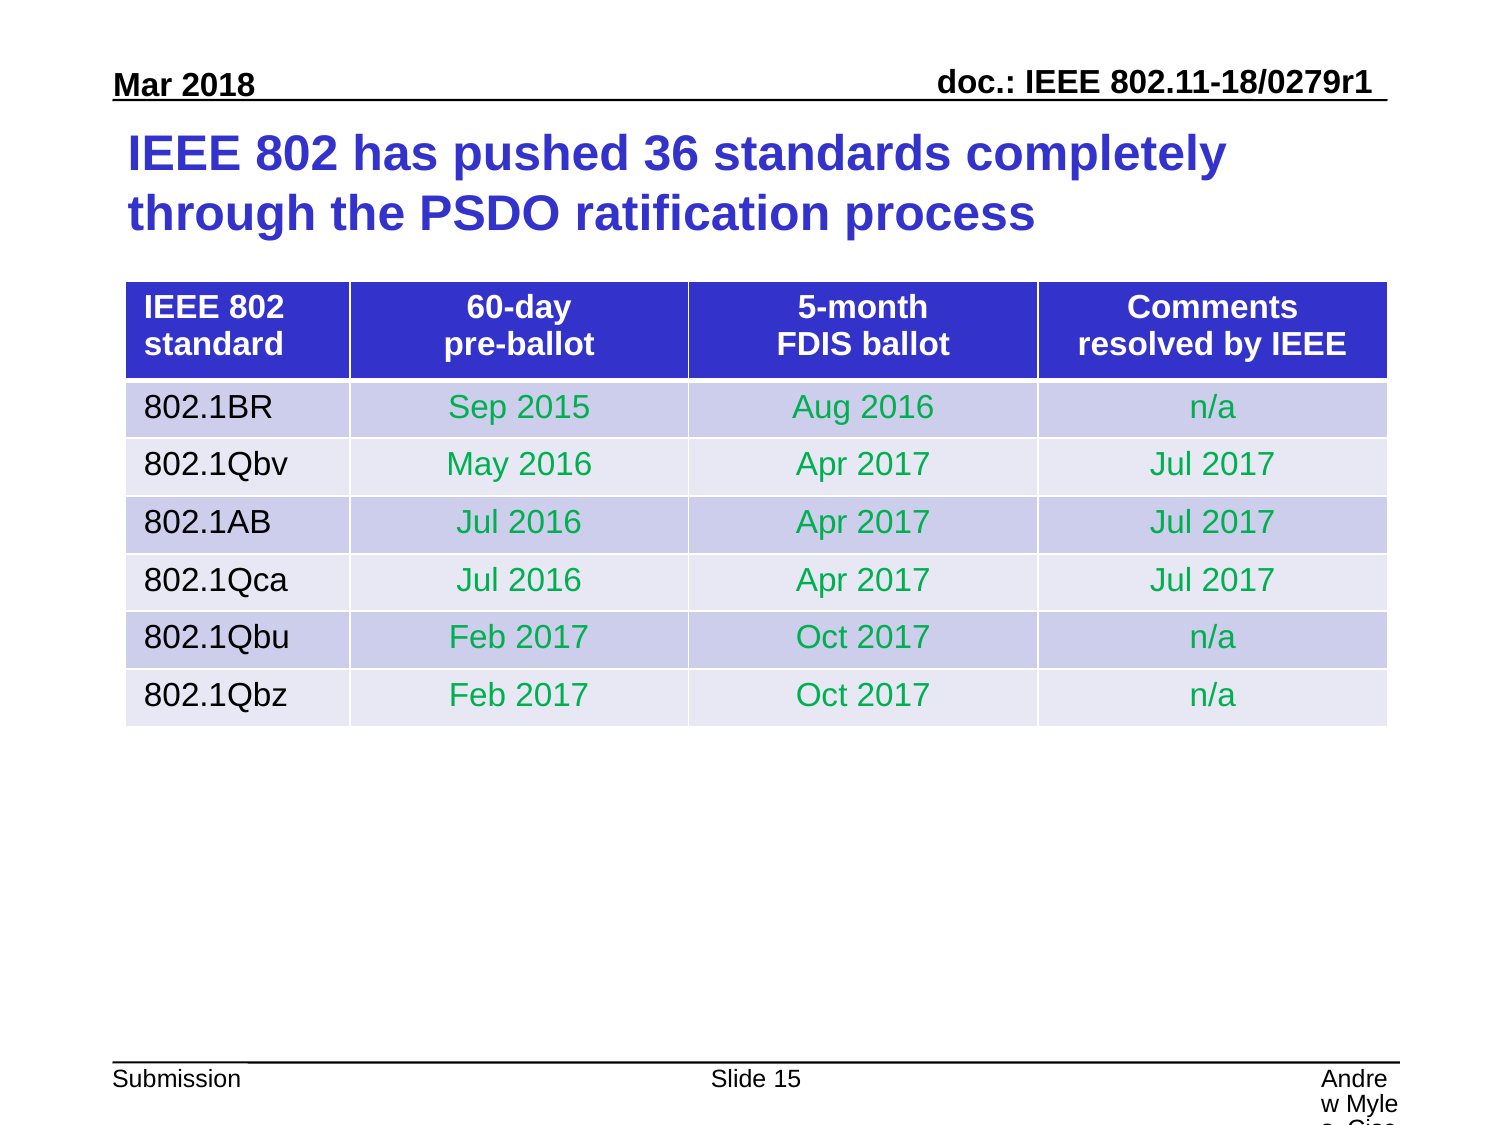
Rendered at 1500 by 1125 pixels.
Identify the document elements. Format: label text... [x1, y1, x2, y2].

table_cell Sep 2015 [351, 383, 688, 437]
table_cell 802.1AB [126, 497, 349, 553]
table_cell Feb 2017 [351, 670, 688, 726]
table_cell Apr 2017 [689, 439, 1037, 495]
table_cell Apr 2017 [689, 497, 1037, 553]
table_cell 802.1BR [126, 383, 349, 437]
table_cell 802.1Qca [126, 555, 349, 610]
footer Andrew Myles, Cisco [1320, 1061, 1402, 1093]
table_cell Aug 2016 [689, 383, 1037, 437]
table_cell Oct 2017 [689, 670, 1037, 726]
table_cell 802.1Qbu [126, 612, 349, 668]
table_cell Feb 2017 [351, 612, 688, 668]
table_cell n/a [1039, 670, 1387, 726]
table_header 60-day pre-ballot [351, 282, 688, 378]
table_cell 802.1Qbz [126, 670, 349, 726]
table_cell Jul 2016 [351, 497, 688, 553]
table_cell Oct 2017 [689, 612, 1037, 668]
table_cell Jul 2017 [1039, 497, 1387, 553]
table_header 5-month FDIS ballot [689, 282, 1037, 378]
table_cell Apr 2017 [689, 555, 1037, 610]
title IEEE 802 has pushed 36 standards completely through the PSDO ratification process [112, 112, 1388, 288]
table_header Comments resolved by IEEE [1039, 282, 1387, 378]
table_cell Jul 2017 [1039, 555, 1387, 610]
table_header IEEE 802 standard [126, 282, 349, 378]
table_cell n/a [1039, 383, 1387, 437]
table_cell n/a [1039, 612, 1387, 668]
table_cell Jul 2017 [1039, 439, 1387, 495]
slide_number Slide 15 [709, 1061, 803, 1093]
table_cell Jul 2016 [351, 555, 688, 610]
table_cell May 2016 [351, 439, 688, 495]
table_cell 802.1Qbv [126, 439, 349, 495]
